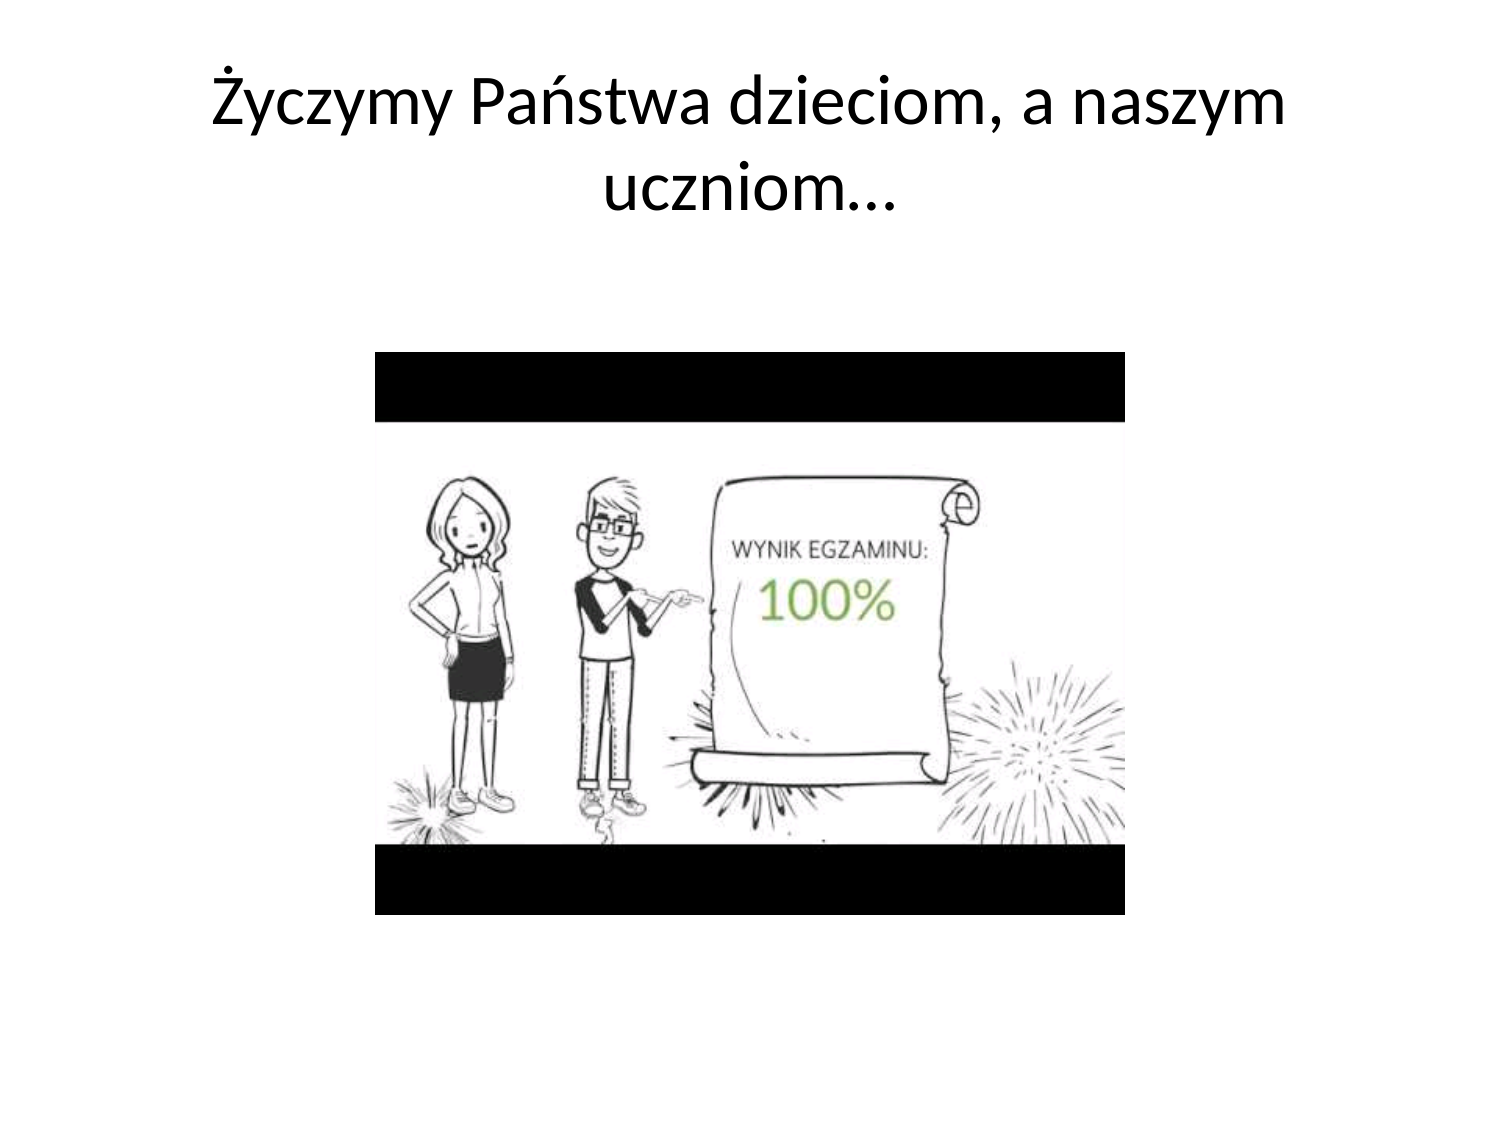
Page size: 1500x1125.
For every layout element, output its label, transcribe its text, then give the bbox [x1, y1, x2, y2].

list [374, 352, 1126, 916]
title Życzymy Państwa dzieciom, a naszym uczniom… [75, 45, 1425, 233]
